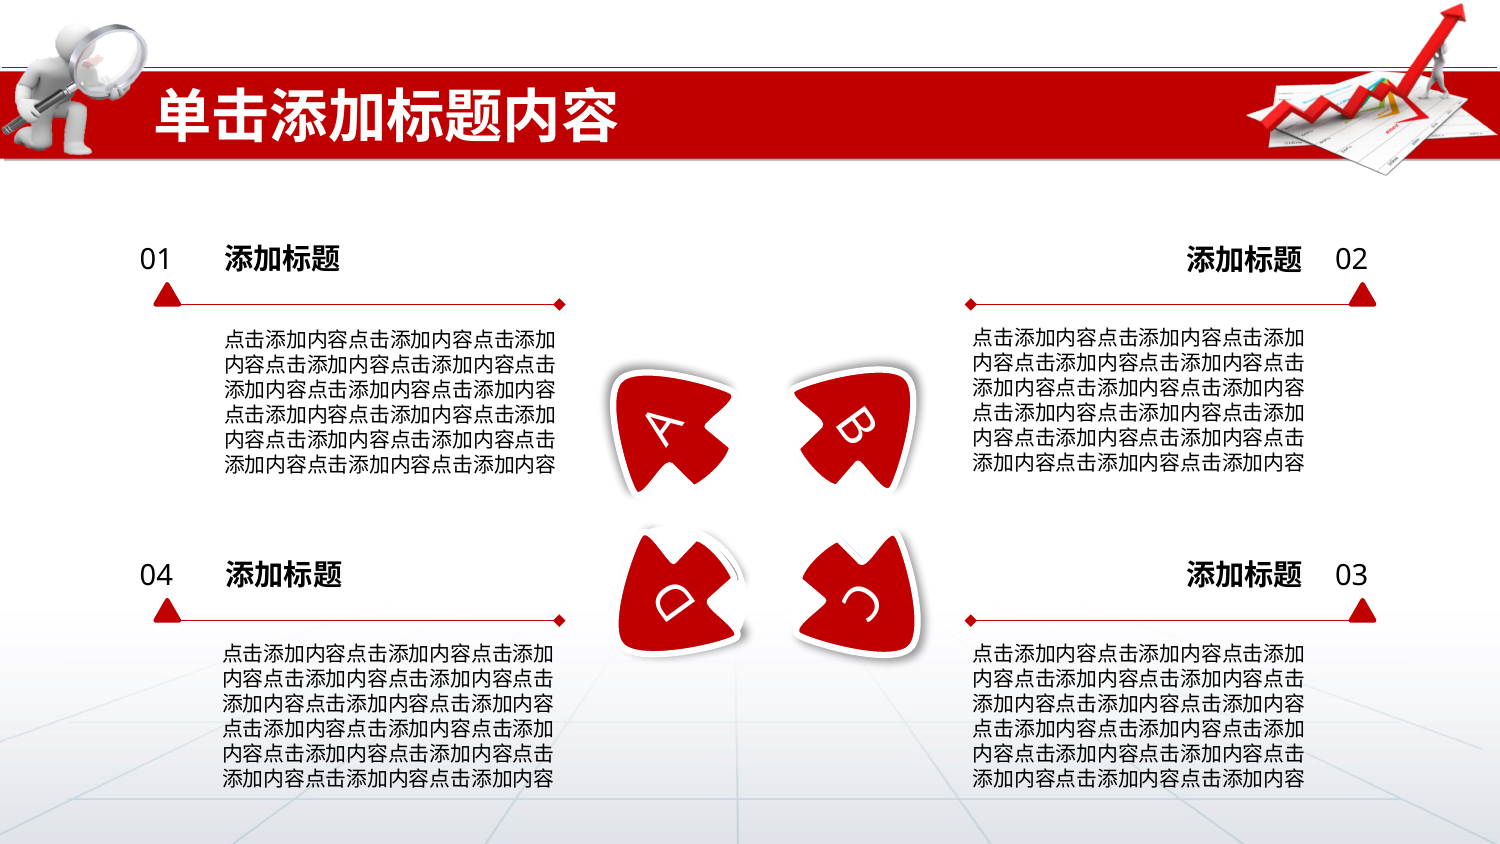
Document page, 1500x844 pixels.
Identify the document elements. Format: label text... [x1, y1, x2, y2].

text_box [123, 232, 588, 486]
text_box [601, 525, 748, 670]
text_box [788, 525, 932, 671]
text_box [123, 548, 586, 800]
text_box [783, 355, 929, 502]
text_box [941, 232, 1385, 484]
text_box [941, 548, 1385, 800]
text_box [599, 357, 745, 502]
text_box 单击添加标题内容 [138, 71, 635, 157]
picture [0, 0, 1500, 844]
